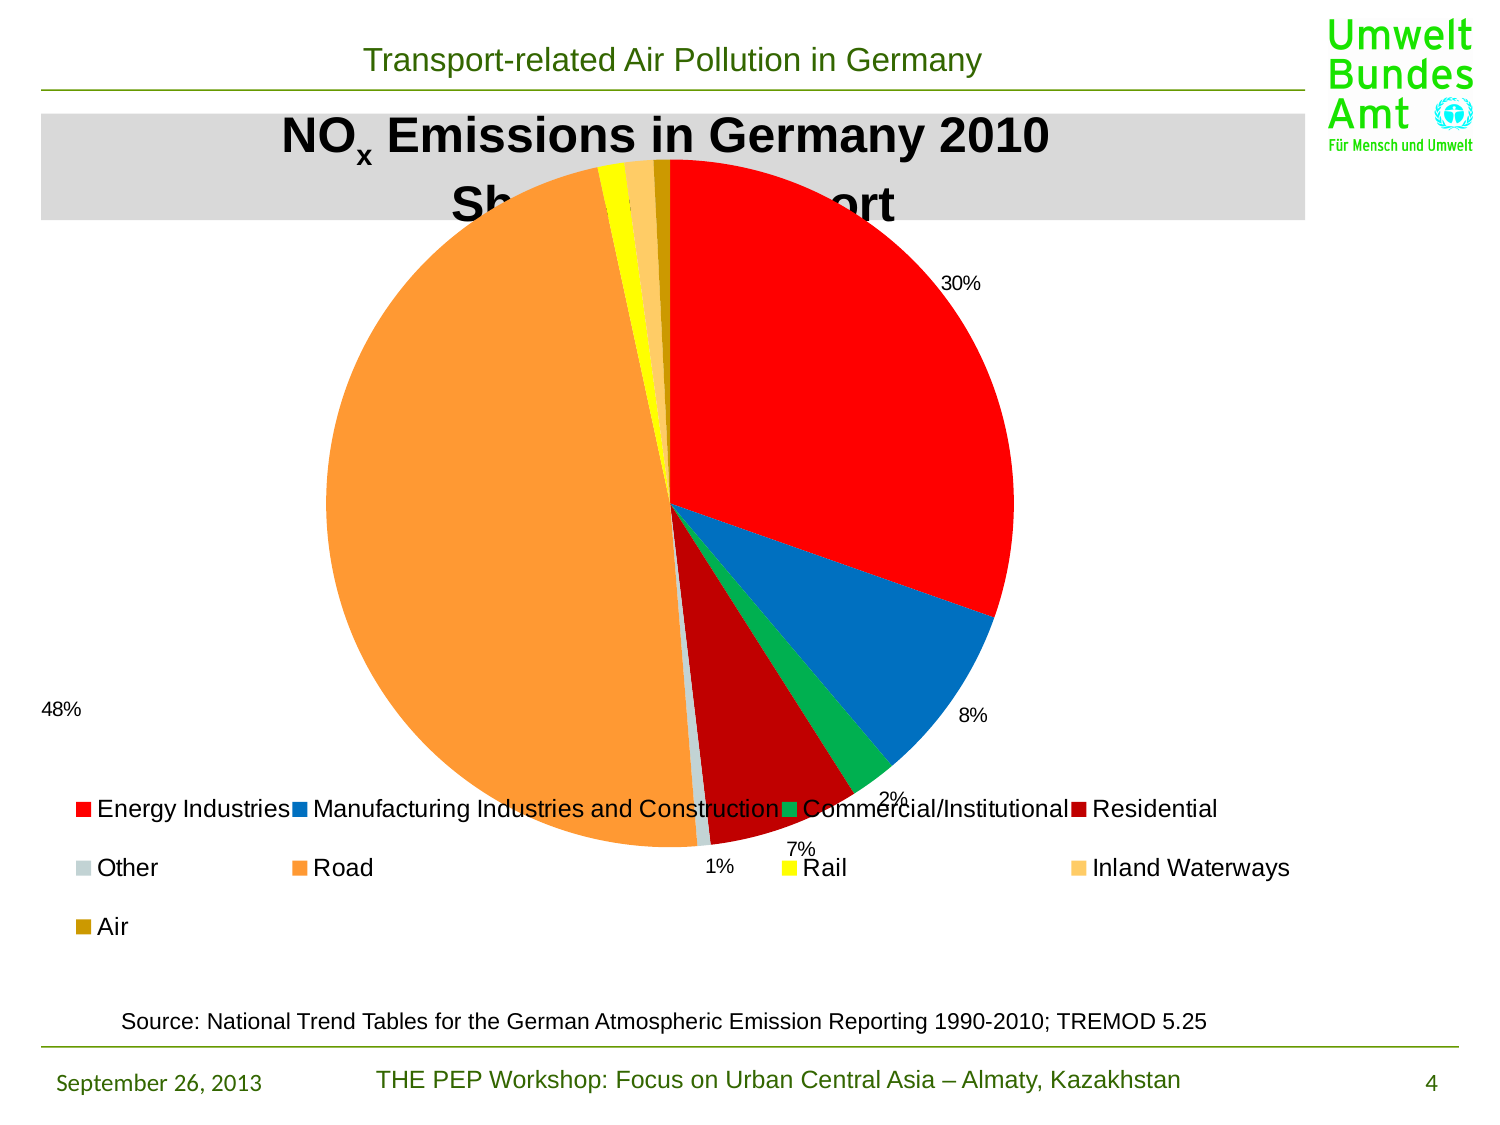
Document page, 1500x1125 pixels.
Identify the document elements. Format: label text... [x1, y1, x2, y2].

text_box Transport-related Air Pollution in Germany [41, 30, 1306, 86]
slide_number 4 [1074, 1058, 1460, 1103]
text_box Source: National Trend Tables for the German Atmospheric Emission Reporting 1990-2010; TREMOD 5.25 [106, 999, 1223, 1042]
chart [40, 148, 1318, 988]
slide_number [40, 1058, 1259, 1107]
text_box THE PEP Workshop: Focus on Urban Central Asia – Almaty, Kazakhstan [360, 1058, 1199, 1102]
title NOx Emissions in Germany 2010 Share of Transport [40, 113, 1306, 148]
picture [1328, 18, 1473, 151]
